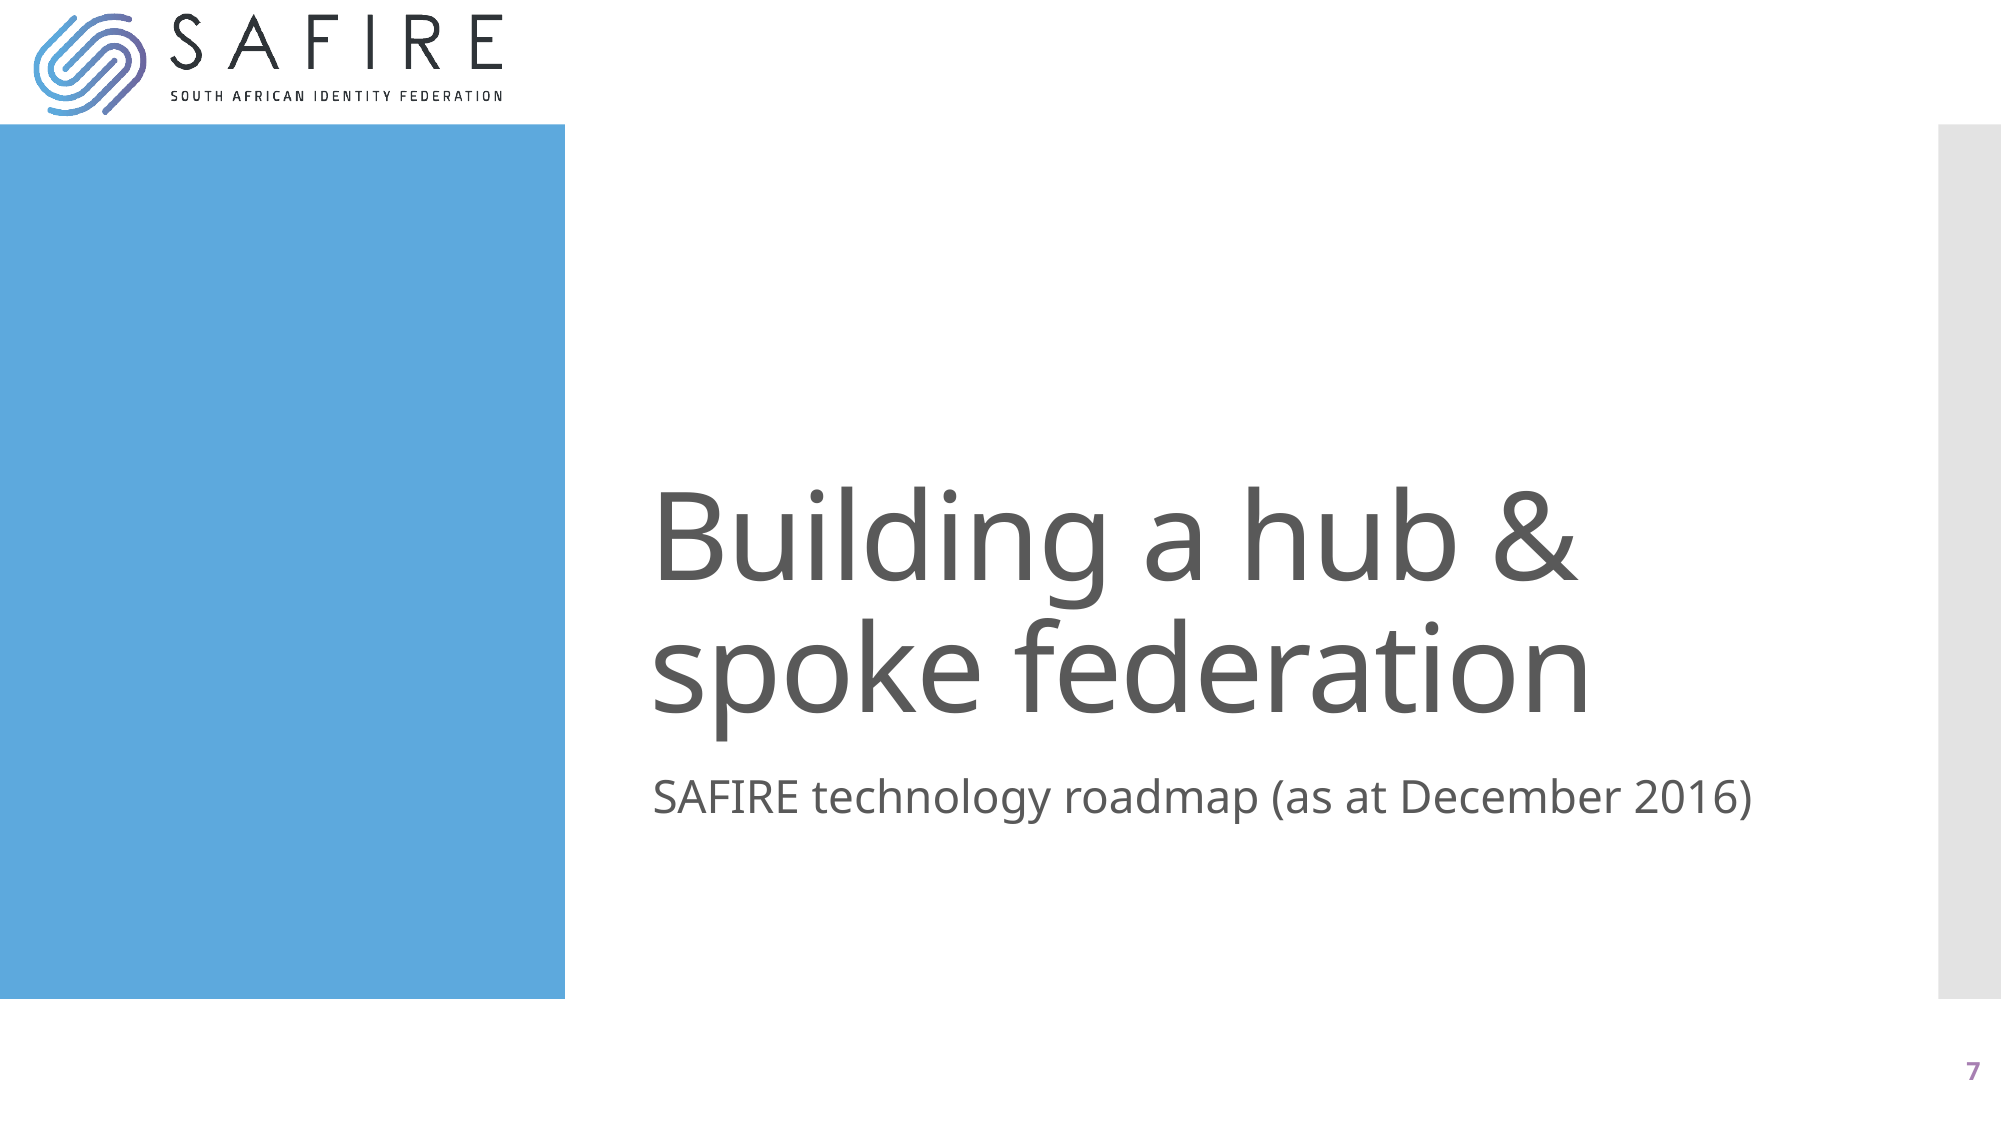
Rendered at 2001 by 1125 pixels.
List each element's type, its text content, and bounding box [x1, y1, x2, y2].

title Building a hub & spoke federation [634, 213, 1835, 747]
slide_number 7 [1744, 1042, 1996, 1103]
list SAFIRE technology roadmap (as at December 2016) [637, 766, 1838, 917]
picture [21, 10, 515, 119]
